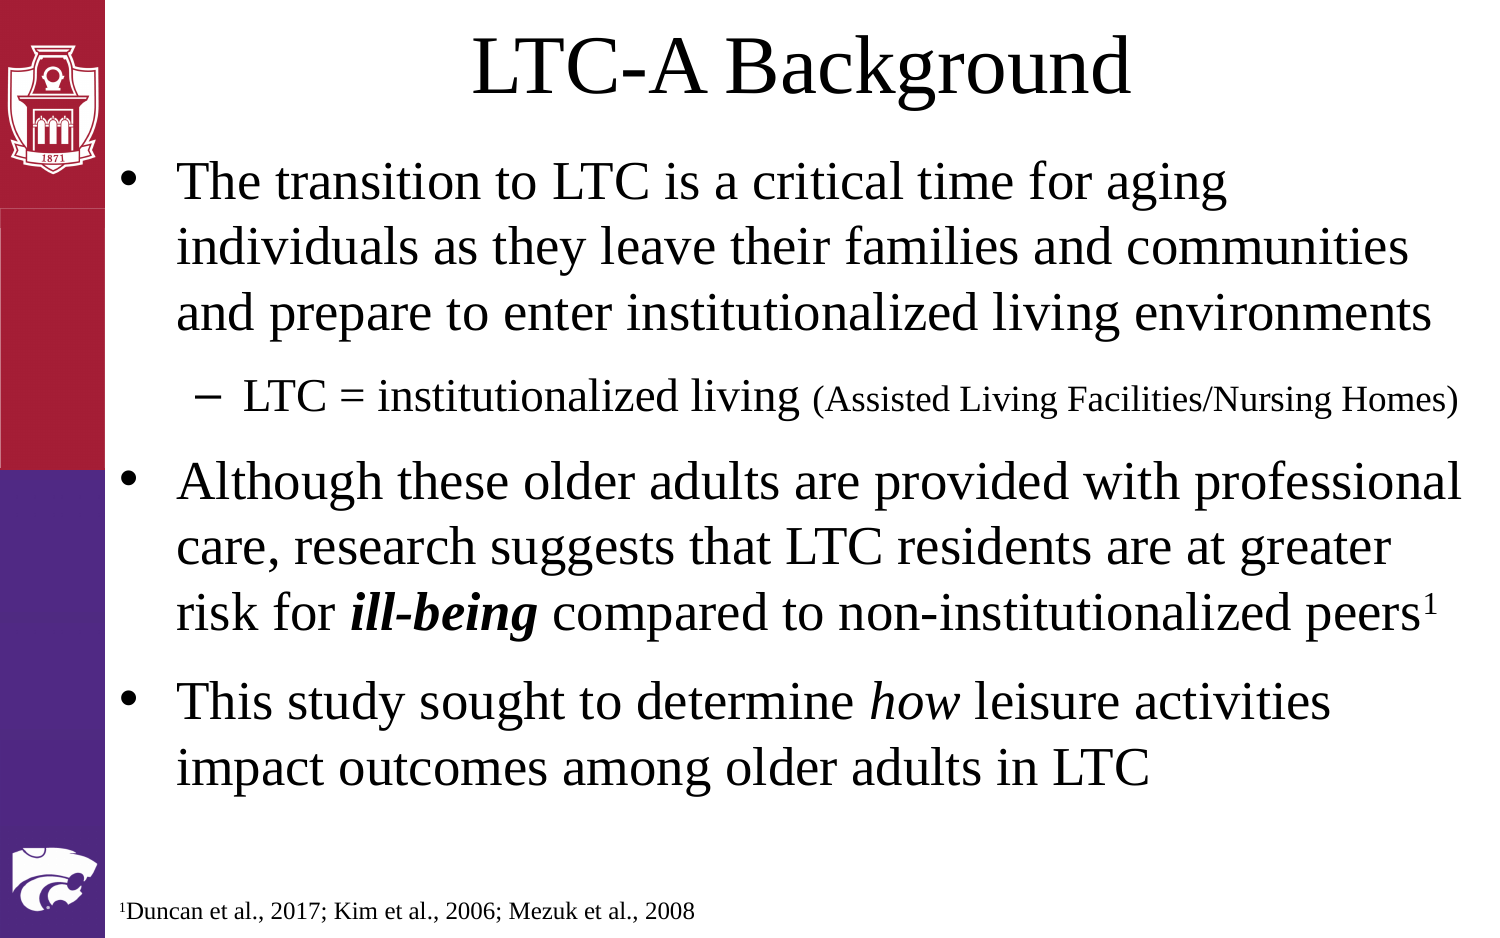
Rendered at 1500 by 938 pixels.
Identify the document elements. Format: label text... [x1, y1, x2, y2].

picture [0, 0, 417, 938]
text_box 1Duncan et al., 2017; Kim et al., 2006; Mezuk et al., 2008 [109, 887, 1316, 932]
title LTC-A Background [106, 0, 1500, 122]
list The transition to LTC is a critical time for aging individuals as they leave their families and communities and prepare to enter institutionalized living environments LTC = institutionalized living (Assisted Living Facilities/Nursing Homes) Although these older adults are provided with professional care, research suggests that LTC residents are at greater risk for ill-being compared to non-institutionalized peers1 This study sought to determine how leisure activities impact outcomes among older adults in LTC [105, 136, 1500, 845]
